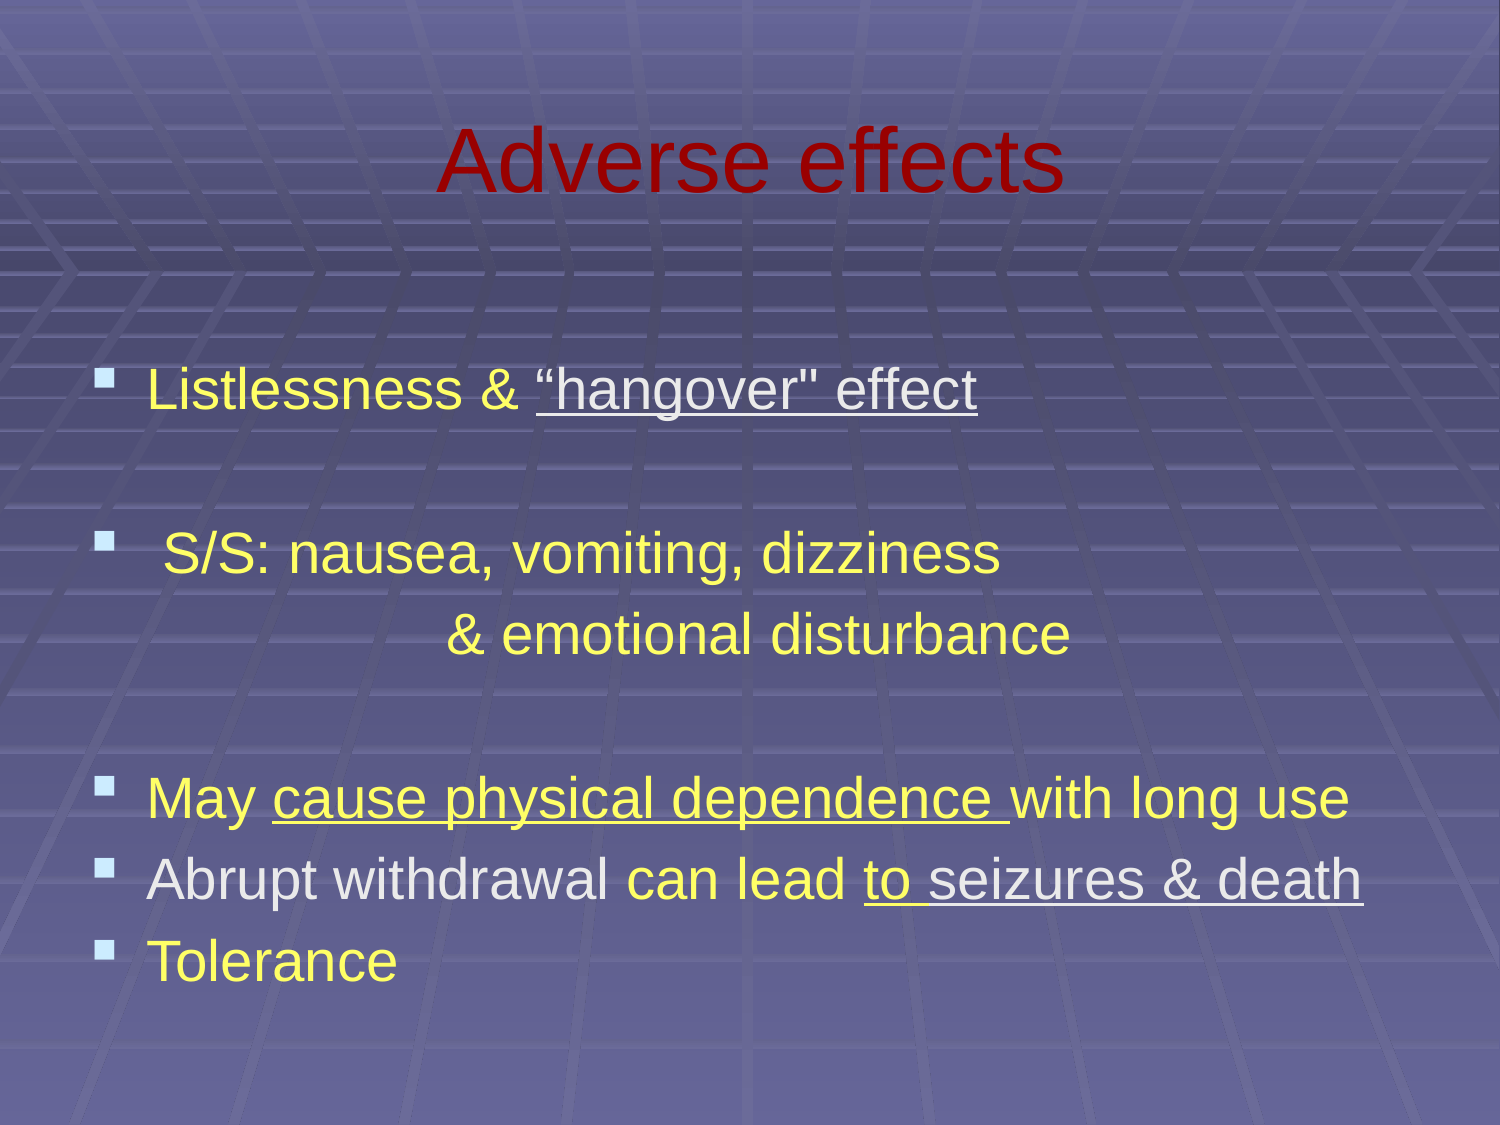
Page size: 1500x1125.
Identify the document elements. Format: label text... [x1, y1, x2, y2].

list Listlessness & “hangover" effect S/S: nausea, vomiting, dizziness & emotional disturbance May cause physical dependence with long use Abrupt withdrawal can lead to seizures & death Tolerance [74, 261, 1500, 1001]
title Adverse effects [76, 42, 1428, 261]
